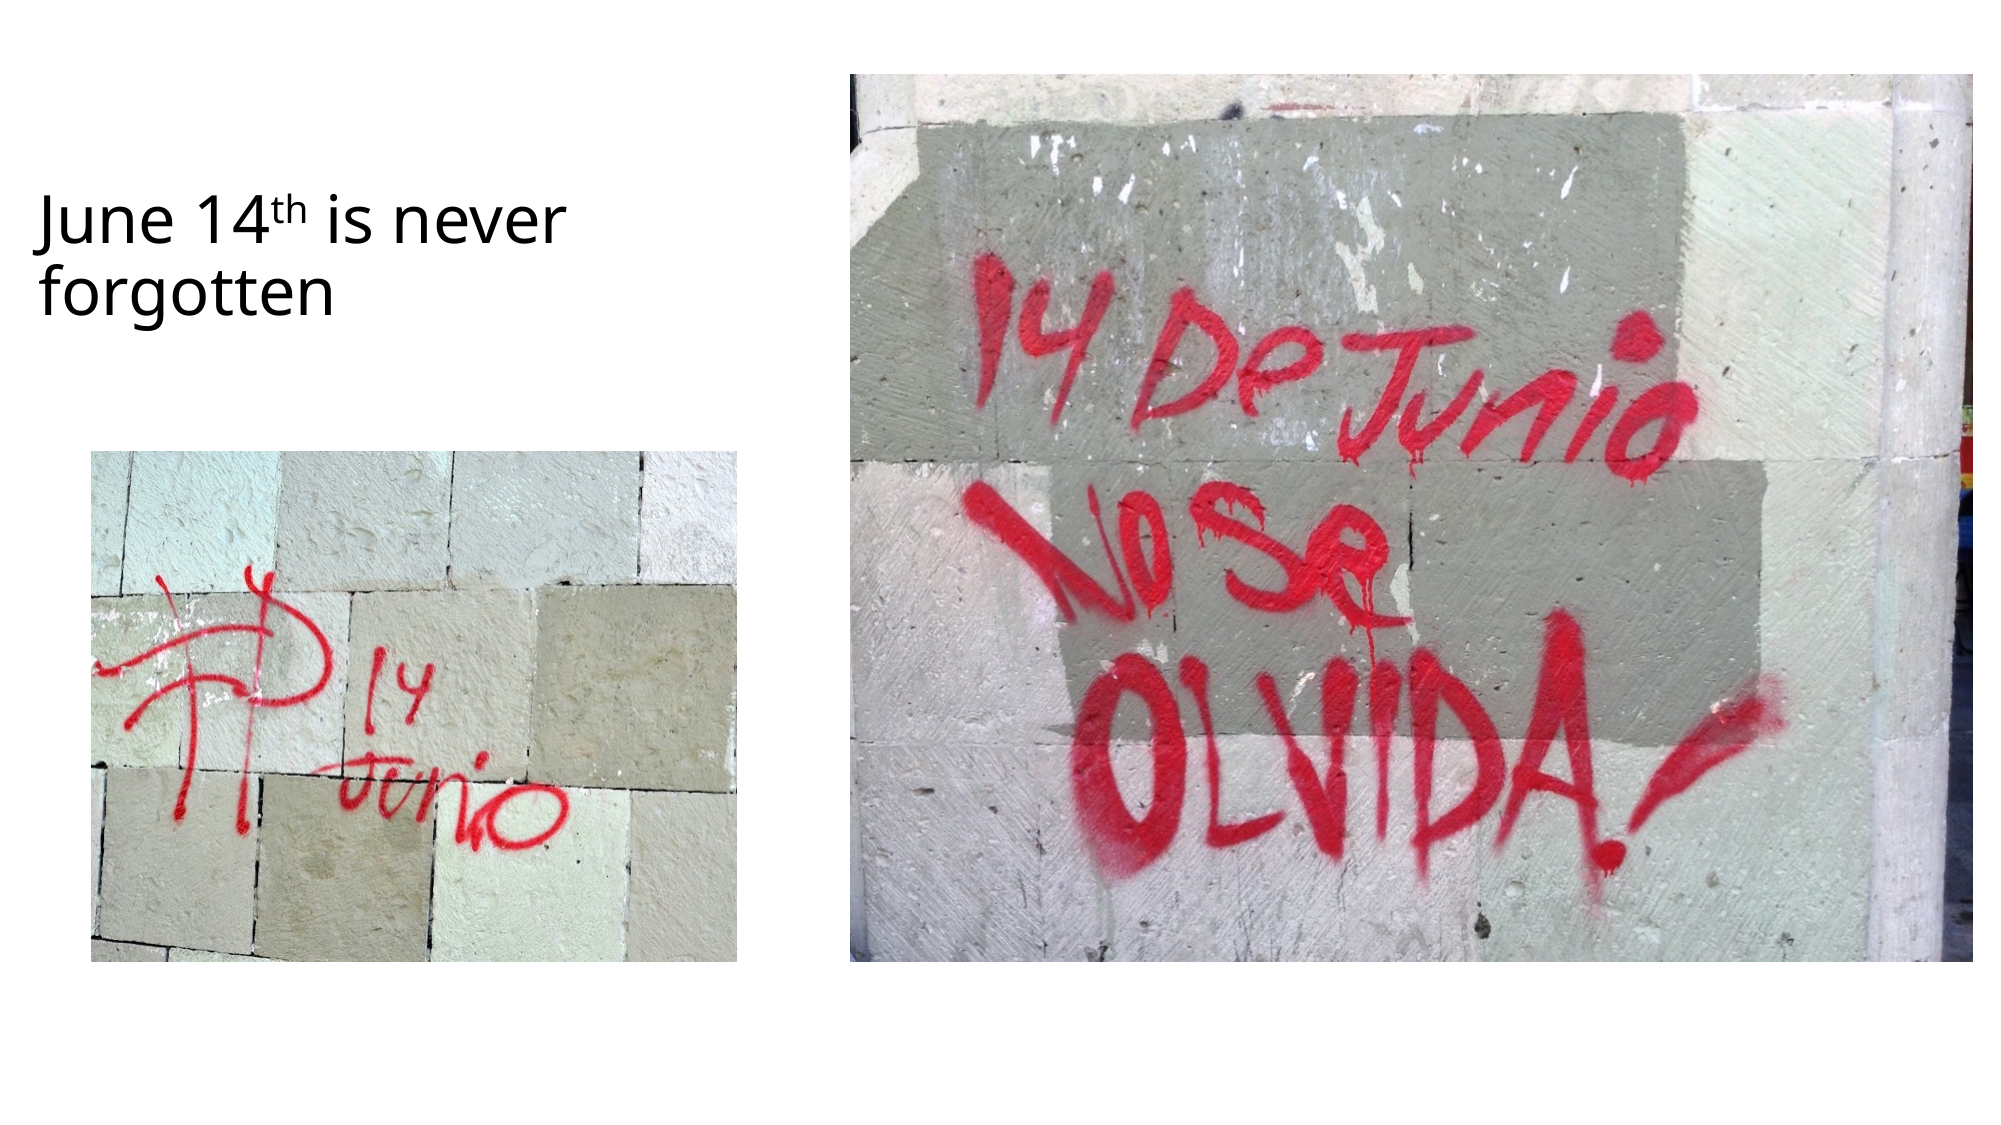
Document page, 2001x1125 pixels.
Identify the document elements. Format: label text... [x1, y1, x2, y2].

picture [850, 74, 1973, 962]
title June 14th is never forgotten [23, 75, 824, 338]
picture [90, 451, 737, 962]
